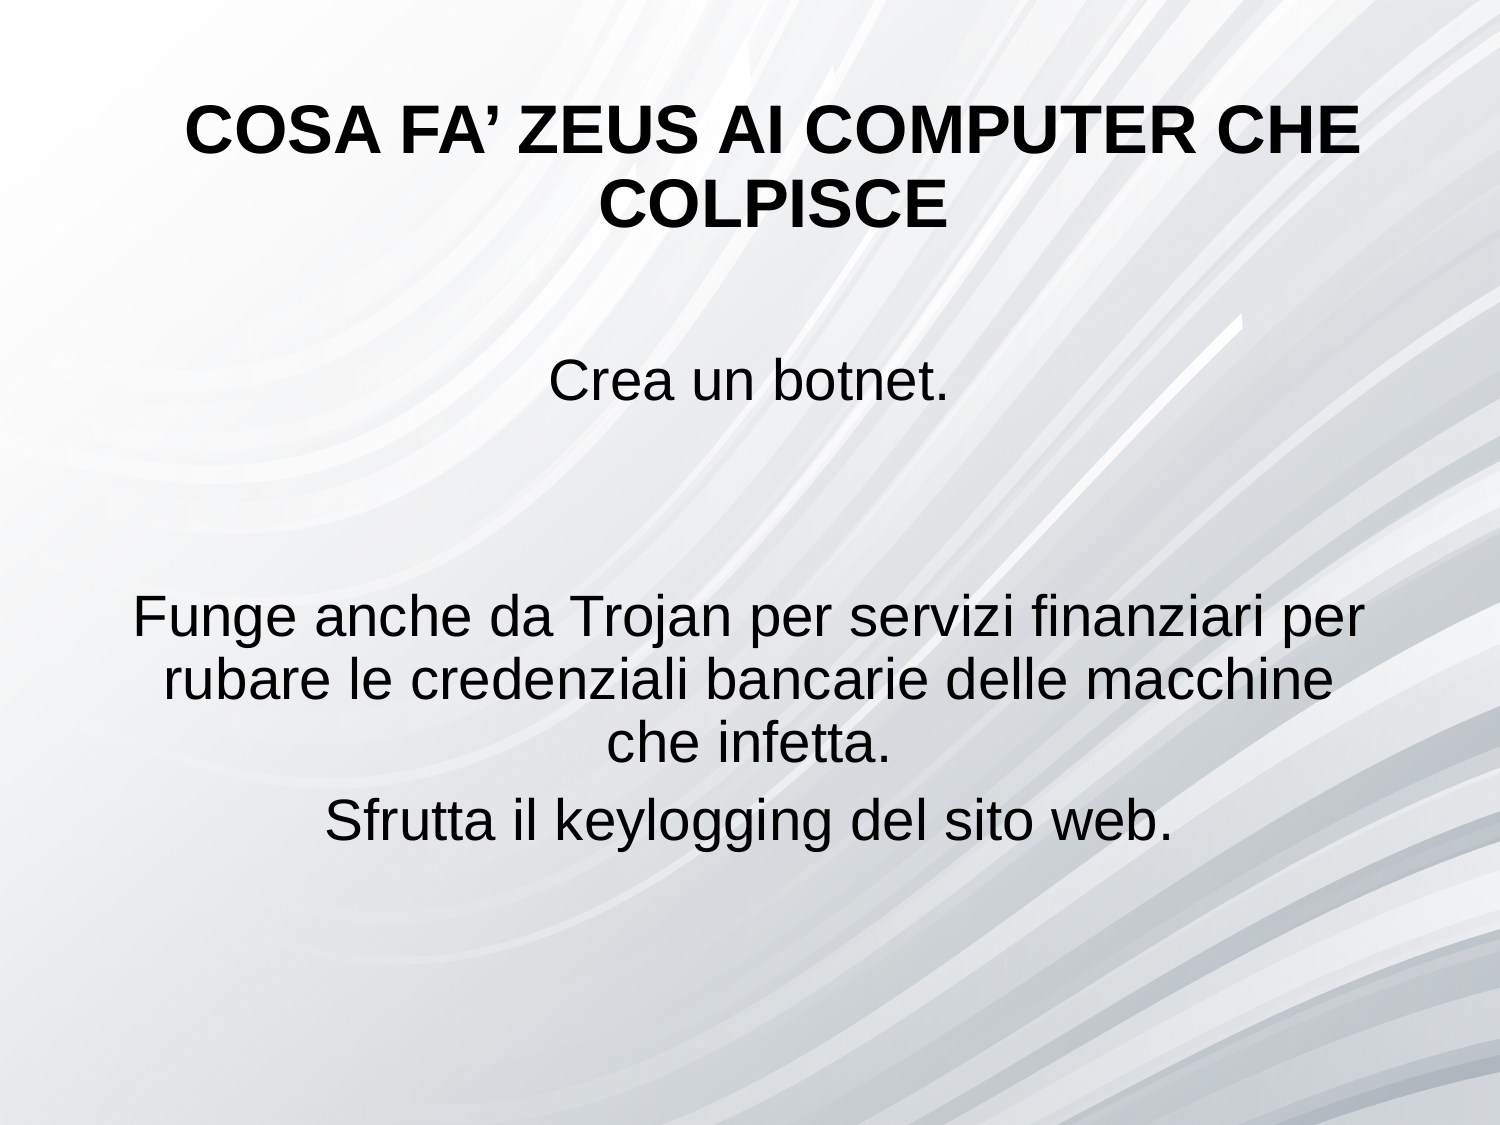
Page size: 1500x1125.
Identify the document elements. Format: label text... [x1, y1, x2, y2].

picture [0, 0, 1500, 1125]
title COSA FA’ ZEUS AI COMPUTER CHE COLPISCE [126, 59, 1421, 278]
list Crea un botnet. Funge anche da Trojan per servizi finanziari per rubare le credenziali bancarie delle macchine che infetta. Sfrutta il keylogging del sito web. [103, 342, 1397, 1057]
